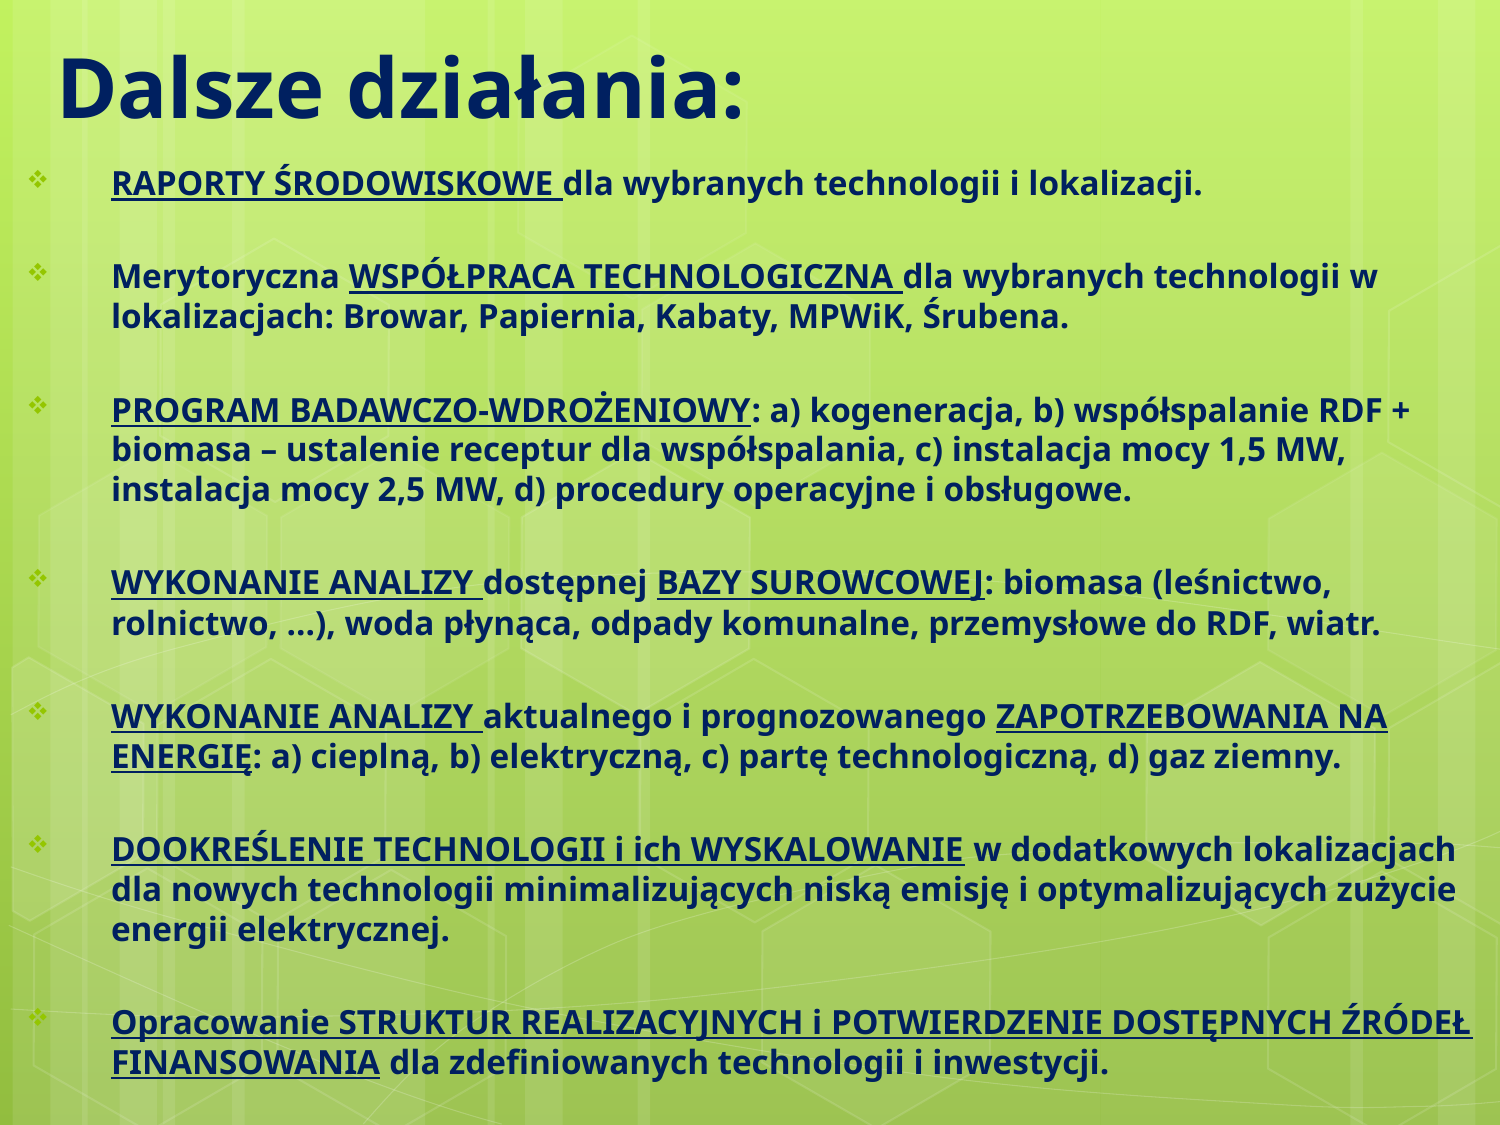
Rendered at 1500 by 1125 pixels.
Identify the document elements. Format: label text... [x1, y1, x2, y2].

text_box RAPORTY ŚRODOWISKOWE dla wybranych technologii i lokalizacji. Merytoryczna WSPÓŁPRACA TECHNOLOGICZNA dla wybranych technologii w lokalizacjach: Browar, Papiernia, Kabaty, MPWiK, Śrubena. PROGRAM BADAWCZO-WDROŻENIOWY: a) kogeneracja, b) współspalanie RDF + biomasa – ustalenie receptur dla współspalania, c) instalacja mocy 1,5 MW, instalacja mocy 2,5 MW, d) procedury operacyjne i obsługowe. WYKONANIE ANALIZY dostępnej BAZY SUROWCOWEJ: biomasa (leśnictwo, rolnictwo, …), woda płynąca, odpady komunalne, przemysłowe do RDF, wiatr. WYKONANIE ANALIZY aktualnego i prognozowanego ZAPOTRZEBOWANIA NA ENERGIĘ: a) cieplną, b) elektryczną, c) partę technologiczną, d) gaz ziemny. DOOKREŚLENIE TECHNOLOGII i ich WYSKALOWANIE w dodatkowych lokalizacjach dla nowych technologii minimalizujących niską emisję i optymalizujących zużycie energii elektrycznej. Opracowanie STRUKTUR REALIZACYJNYCH i POTWIERDZENIE DOSTĘPNYCH ŹRÓDEŁ FINANSOWANIA dla zdefiniowanych technologii i inwestycji. [11, 154, 1500, 1125]
title Dalsze działania: [41, 25, 1392, 144]
